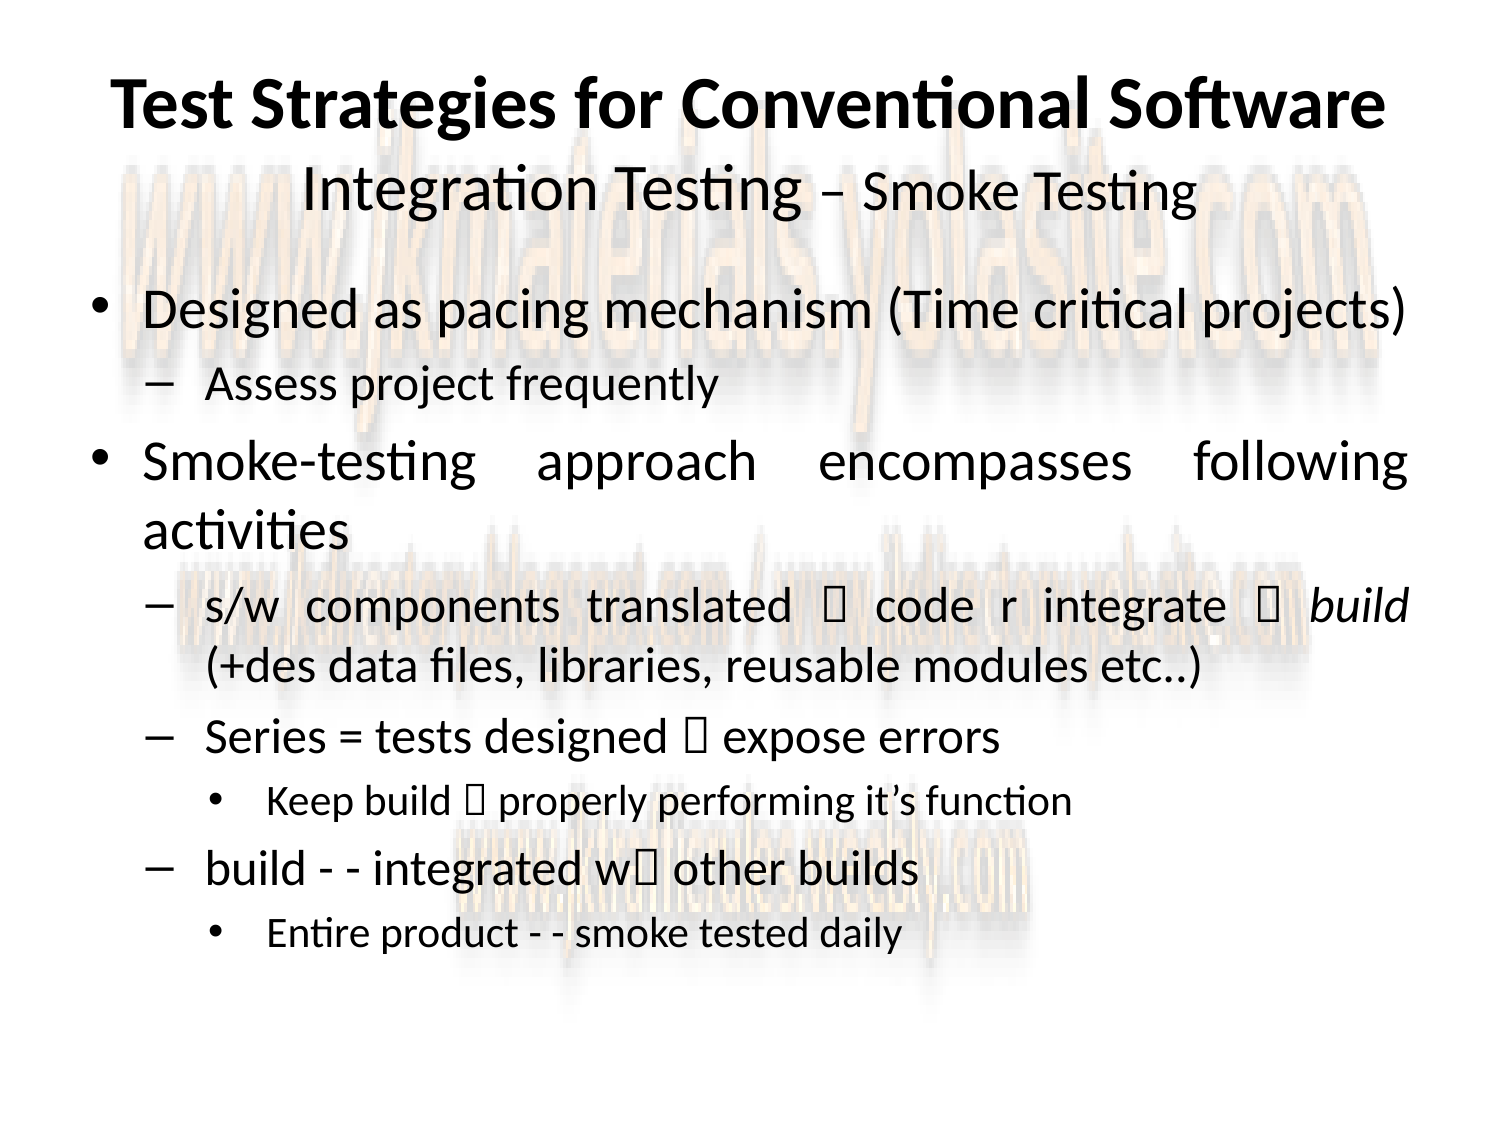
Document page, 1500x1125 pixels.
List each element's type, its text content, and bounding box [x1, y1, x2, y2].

list Designed as pacing mechanism (Time critical projects) Assess project frequently Smoke-testing approach encompasses following activities s/w components translated  code r integrate  build (+des data files, libraries, reusable modules etc..) Series = tests designed  expose errors Keep build  properly performing it’s function build - - integrated w other builds Entire product - - smoke tested daily [75, 262, 1425, 1005]
title Test Strategies for Conventional Software Integration Testing – Smoke Testing [75, 45, 1425, 233]
